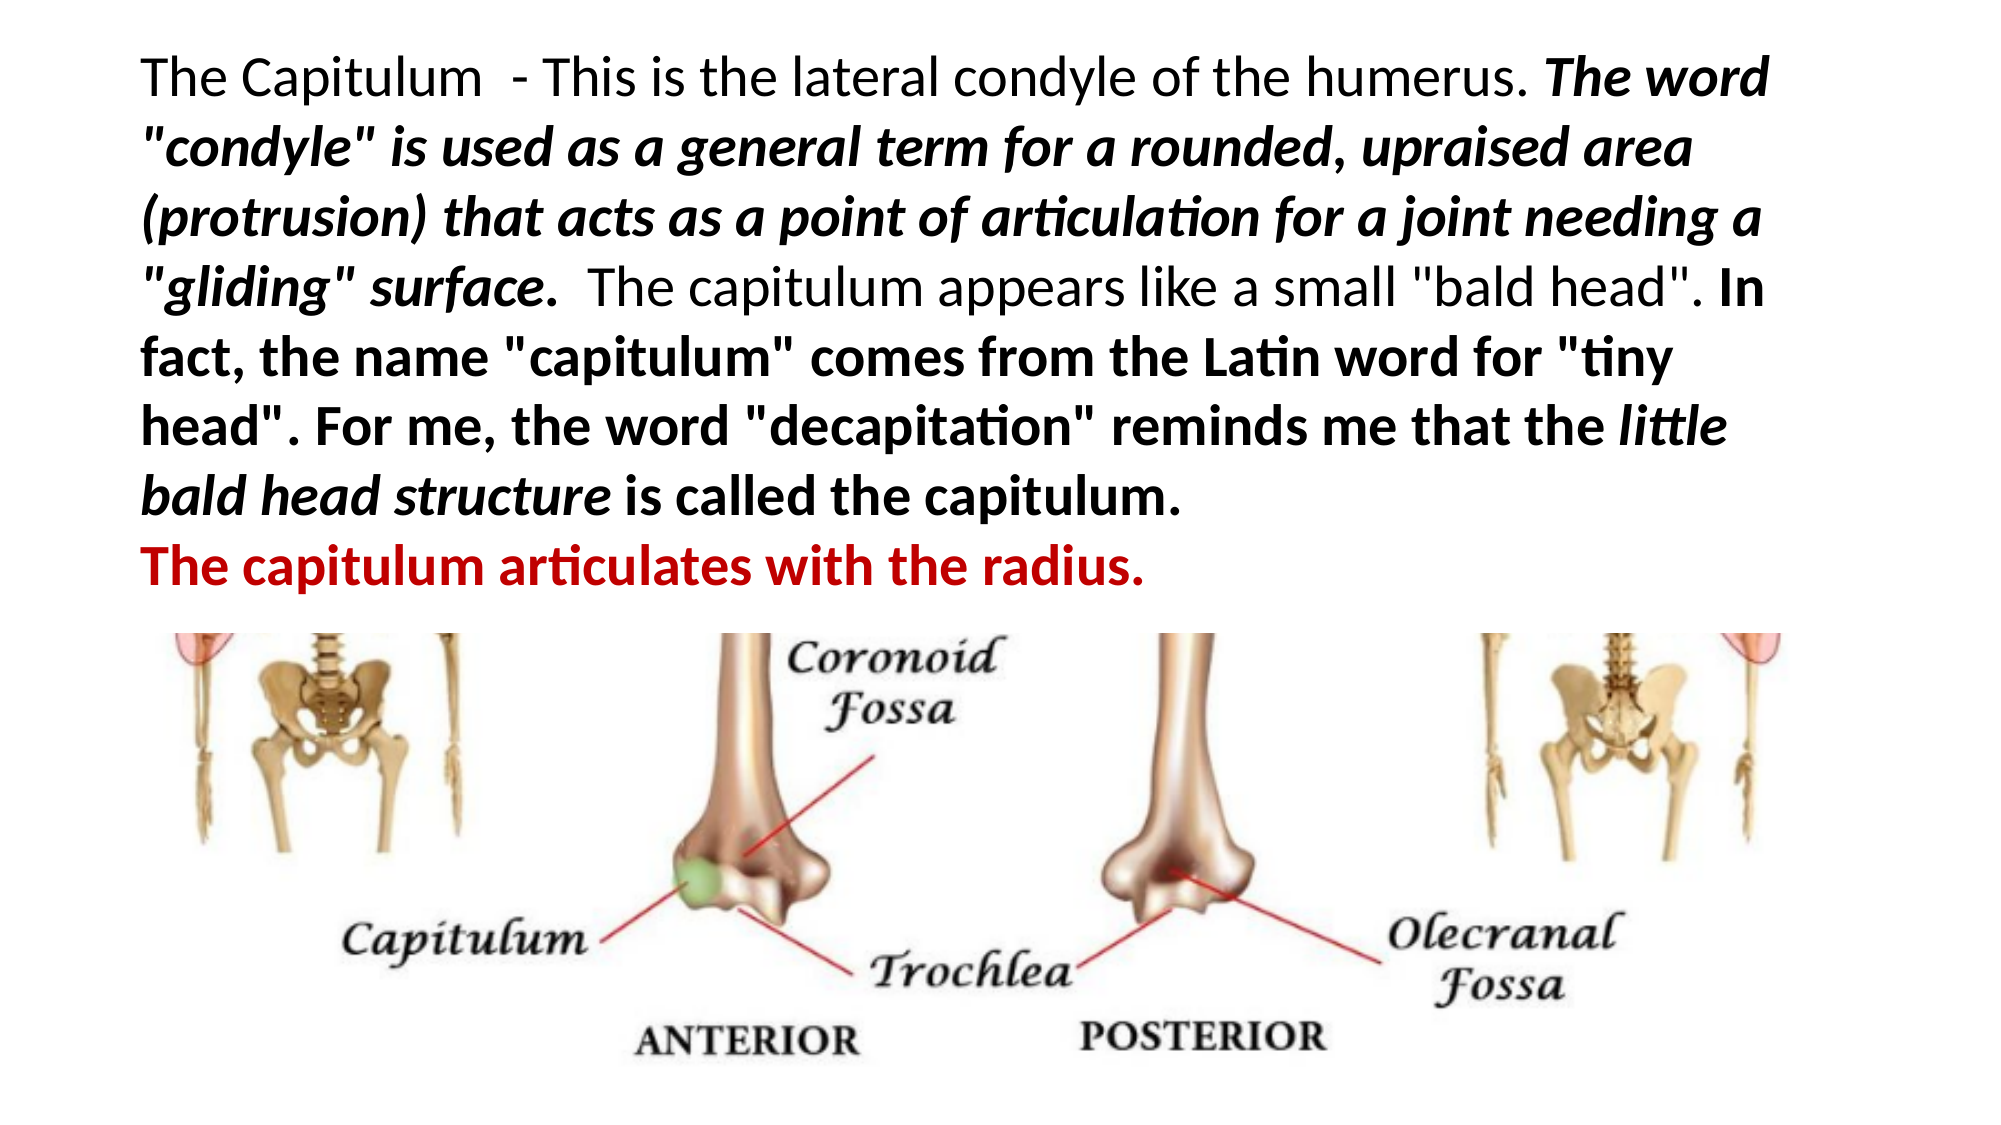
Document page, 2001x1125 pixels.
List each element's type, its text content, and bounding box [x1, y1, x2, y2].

text_box The Capitulum - This is the lateral condyle of the humerus. The word "condyle" is used as a general term for a rounded, upraised area (protrusion) that acts as a point of articulation for a joint needing a "gliding" surface. The capitulum appears like a small "bald head". In fact, the name "capitulum" comes from the Latin word for "tiny head". For me, the word "decapitation" reminds me that the little bald head structure is called the capitulum. The capitulum articulates with the radius. [125, 30, 1802, 605]
picture [83, 633, 1963, 1093]
